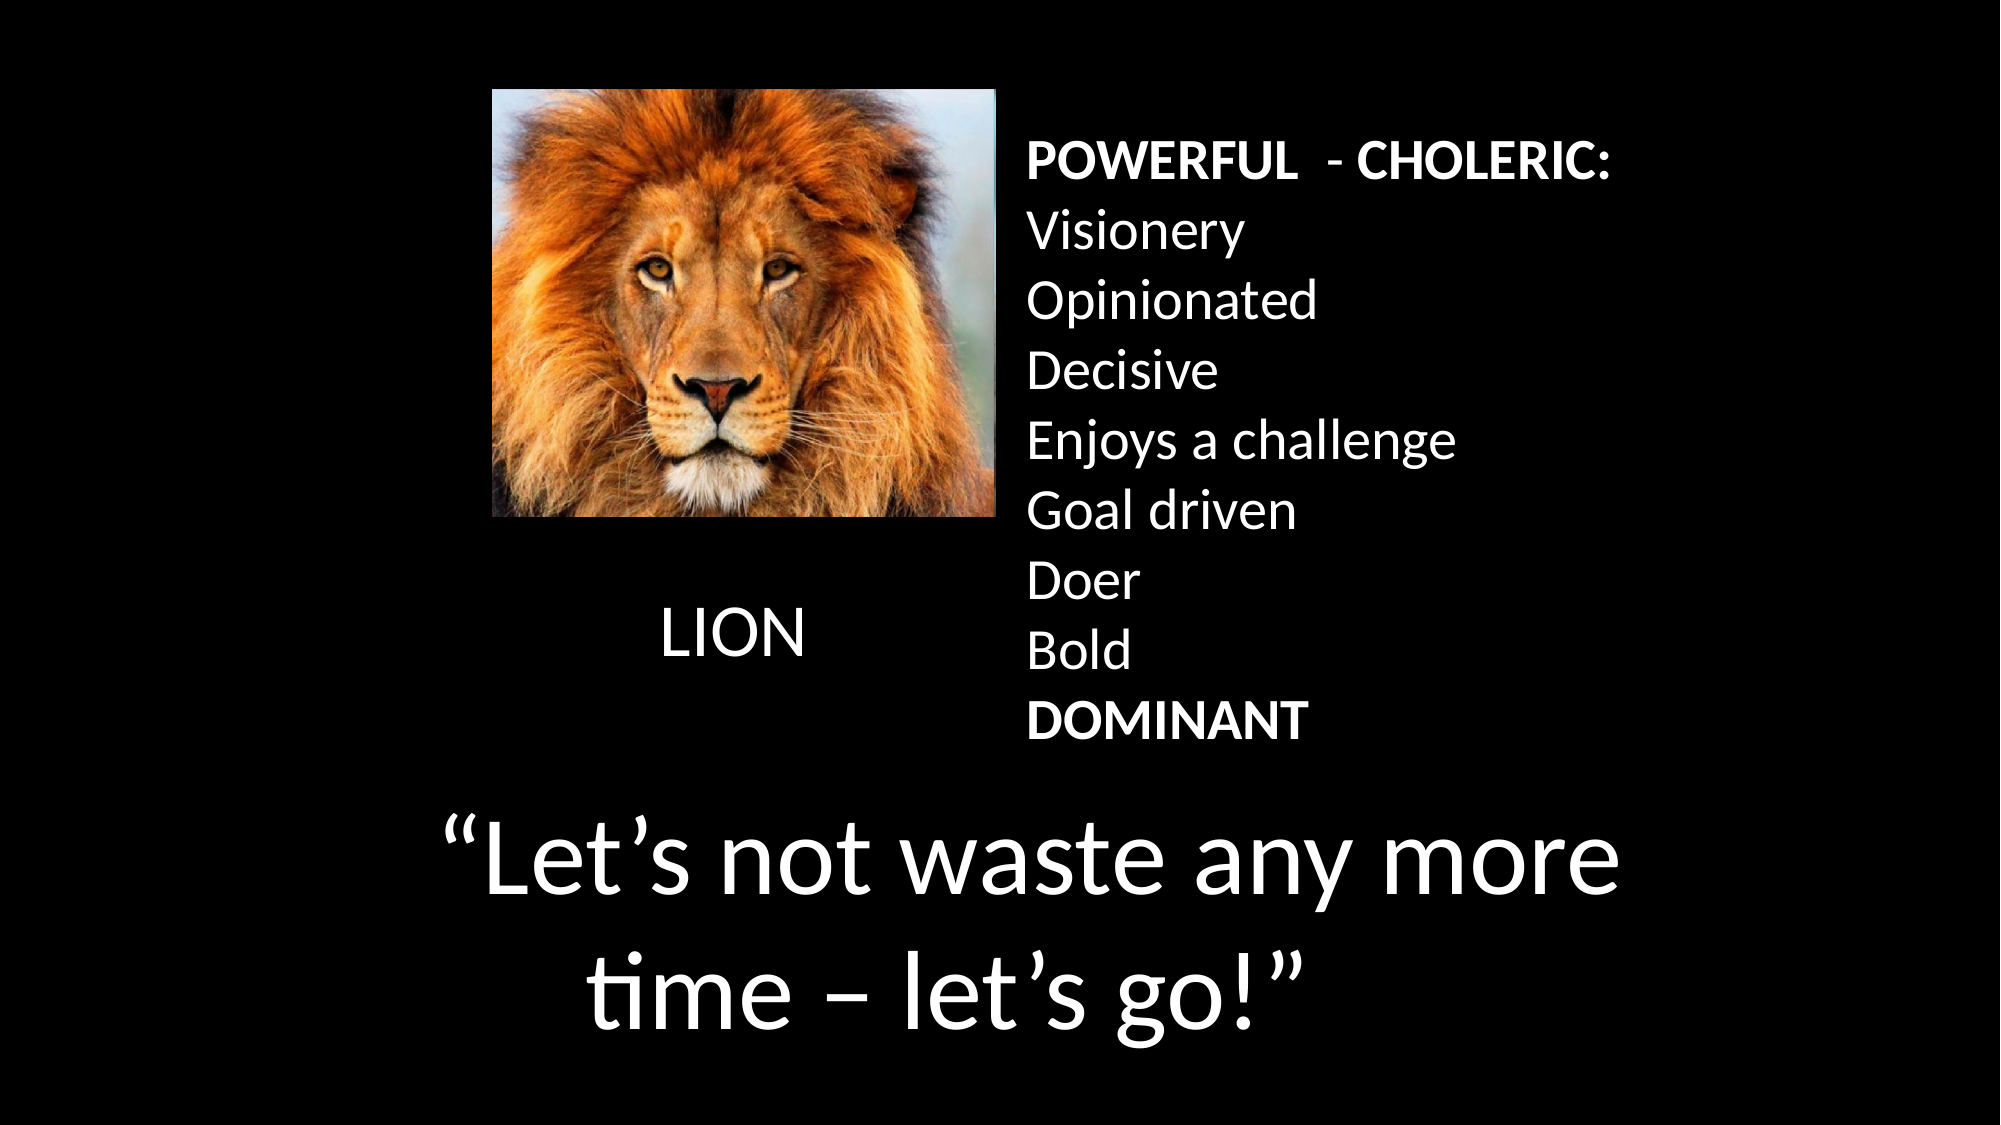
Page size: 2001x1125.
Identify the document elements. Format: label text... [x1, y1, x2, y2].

text_box POWERFUL - CHOLERIC: Visionery Opinionated Decisive Enjoys a challenge Goal driven Doer Bold DOMINANT [1011, 113, 1674, 759]
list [492, 0, 996, 517]
text_box “Let’s not waste any more time – let’s go!” [421, 775, 1650, 1060]
text_box LION [492, 574, 977, 679]
